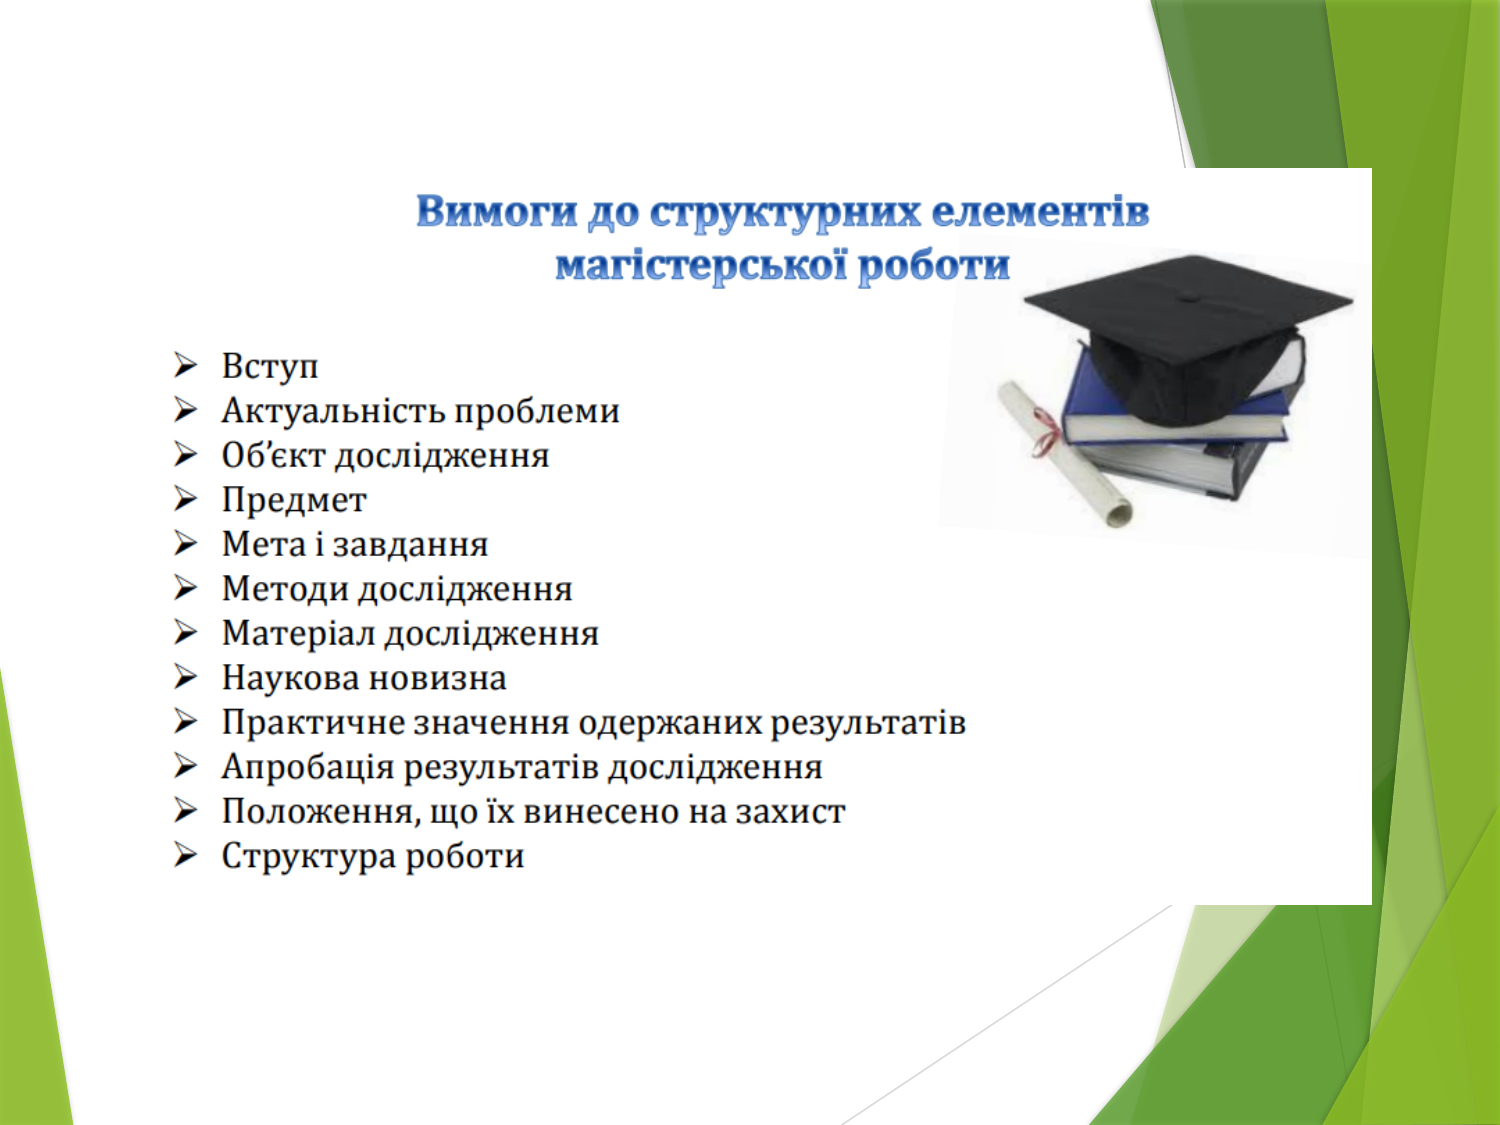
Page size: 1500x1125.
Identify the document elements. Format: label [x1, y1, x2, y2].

picture [129, 167, 1373, 905]
